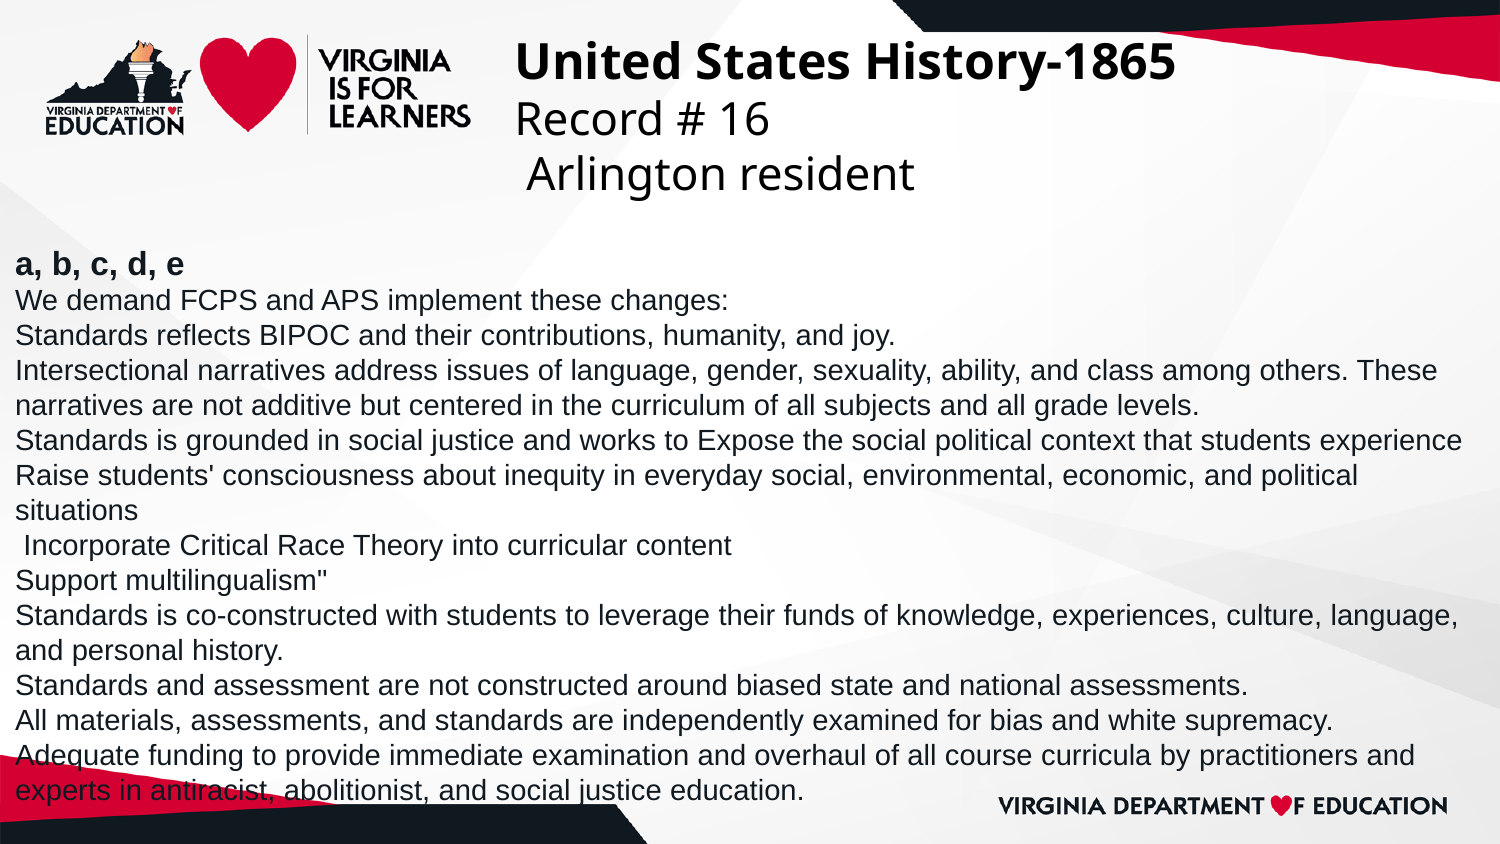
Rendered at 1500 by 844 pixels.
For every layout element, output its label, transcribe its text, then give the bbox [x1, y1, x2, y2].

title United States History-1865 Record # 16 Arlington resident [499, 49, 1447, 191]
subtitle a, b, c, d, e We demand FCPS and APS implement these changes: Standards reflects BIPOC and their contributions, humanity, and joy. Intersectional narratives address issues of language, gender, sexuality, ability, and class among others. These narratives are not additive but centered in the curriculum of all subjects and all grade levels. Standards is grounded in social justice and works to Expose the social political context that students experience Raise students' consciousness about inequity in everyday social, environmental, economic, and political situations Incorporate Critical Race Theory into curricular content Support multilingualism" Standards is co-constructed with students to leverage their funds of knowledge, experiences, culture, language, and personal history. Standards and assessment are not constructed around biased state and national assessments. All materials, assessments, and standards are independently examined for bias and white supremacy. Adequate funding to provide immediate examination and overhaul of all course curricula by practitioners and experts in antiracist, abolitionist, and social justice education. [0, 191, 1500, 782]
picture [0, 0, 1500, 191]
picture [0, 782, 1500, 844]
